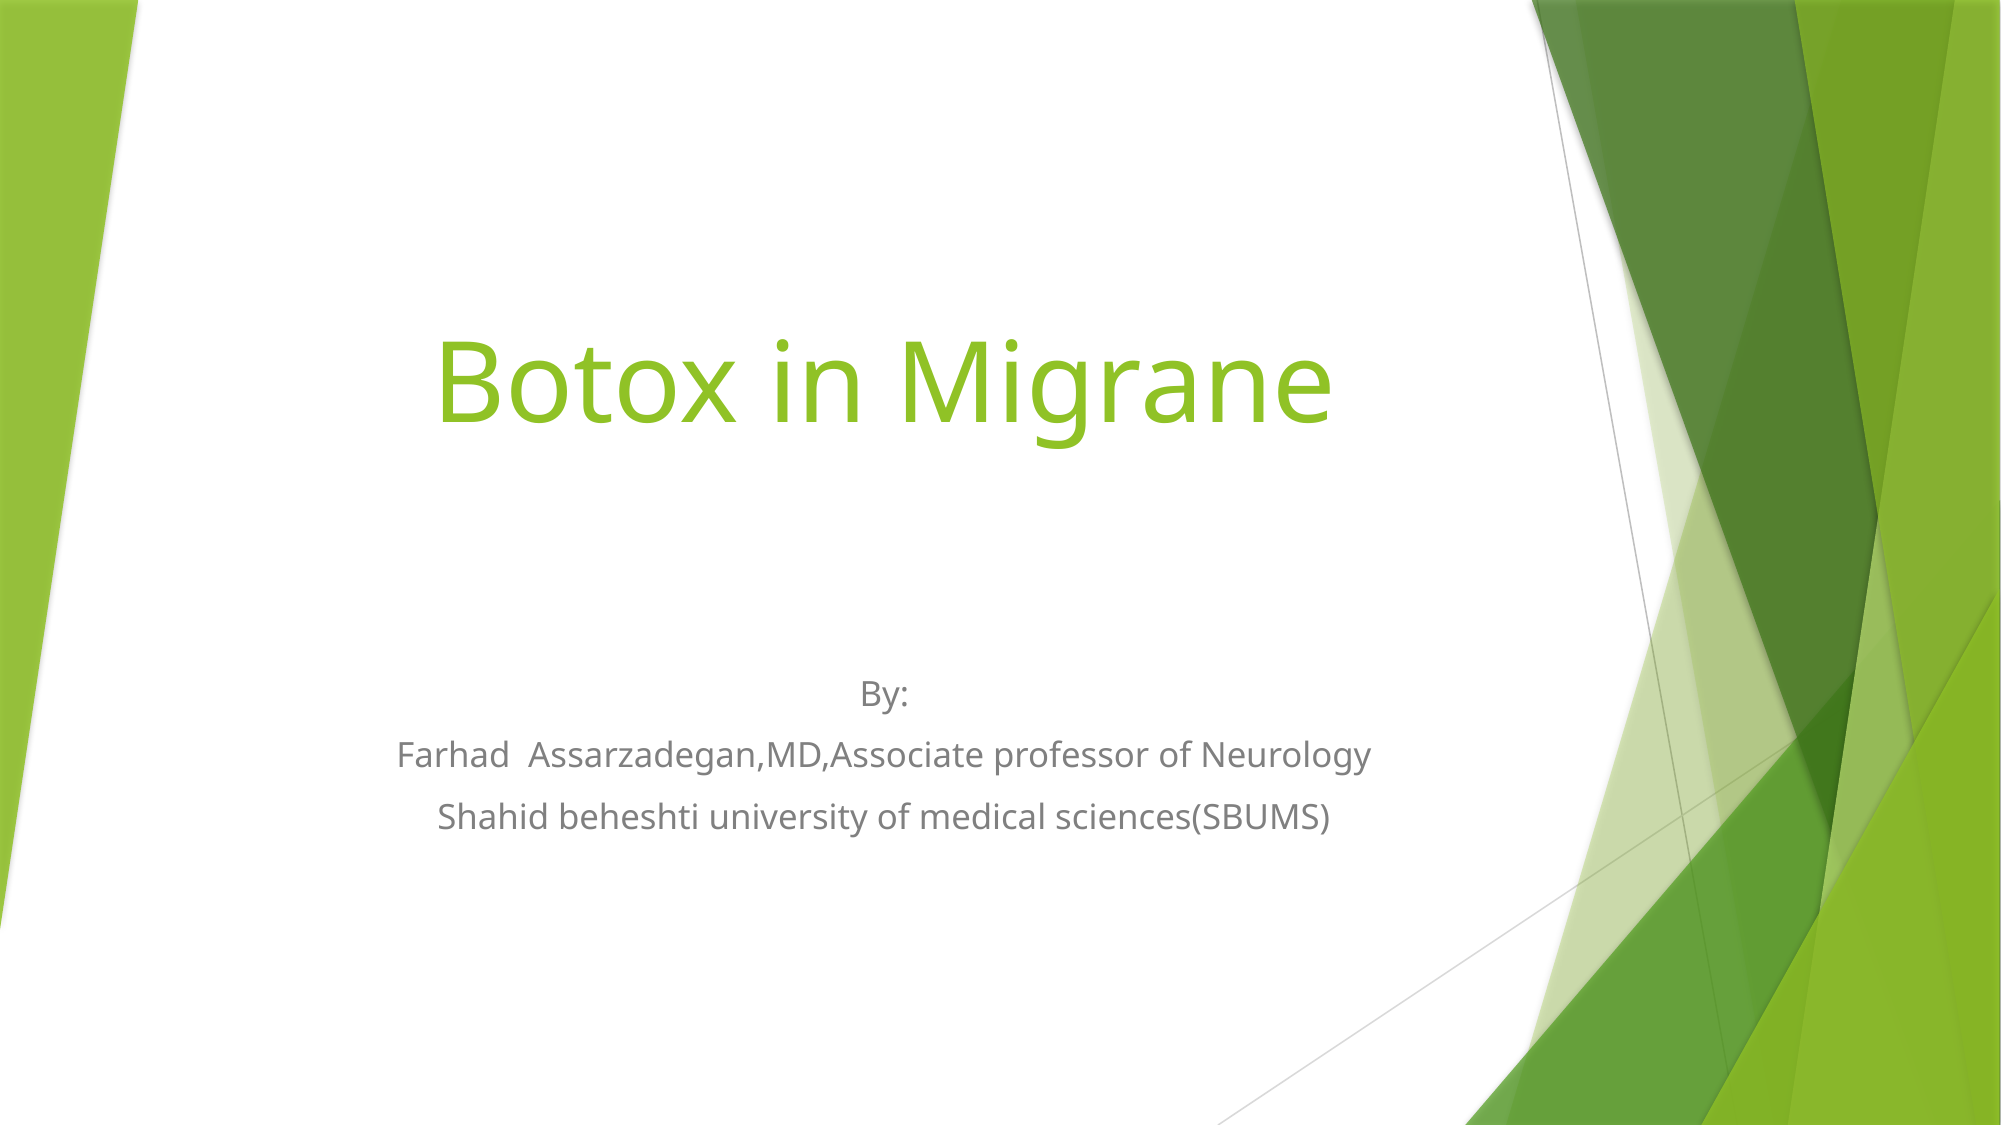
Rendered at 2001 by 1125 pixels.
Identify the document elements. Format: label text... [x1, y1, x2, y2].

subtitle By: Farhad Assarzadegan,MD,Associate professor of Neurology Shahid beheshti university of medical sciences(SBUMS) [247, 664, 1522, 845]
title Botox in Migrane [247, 173, 1522, 453]
